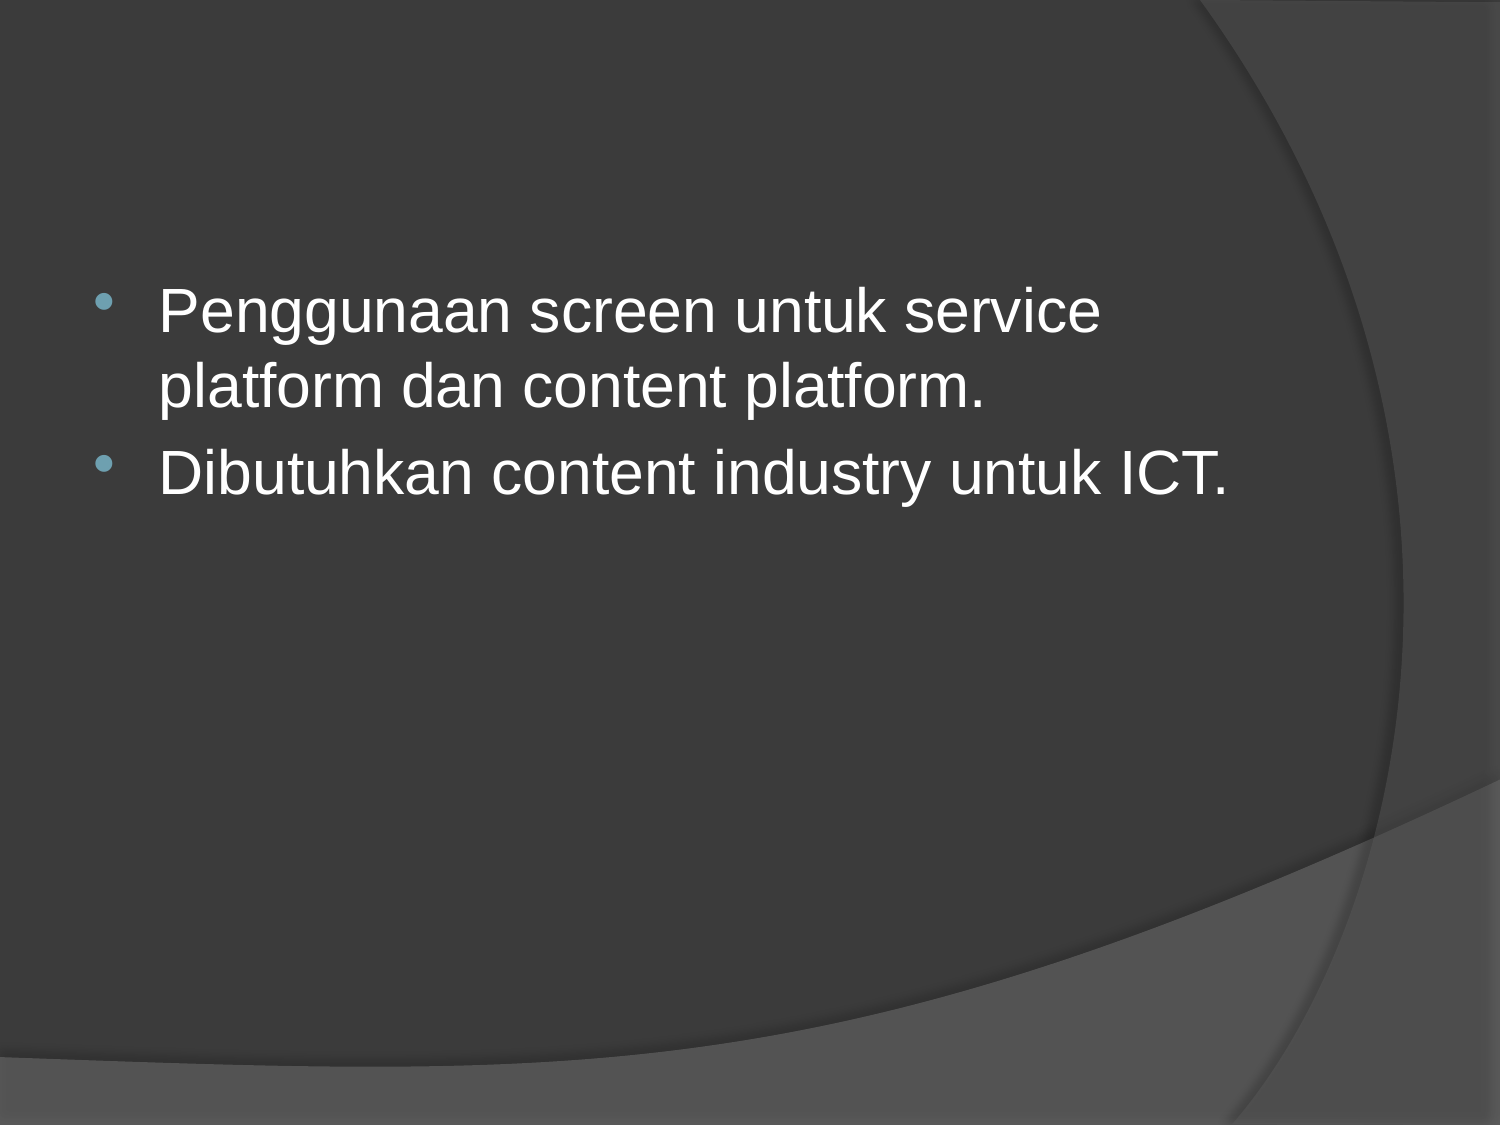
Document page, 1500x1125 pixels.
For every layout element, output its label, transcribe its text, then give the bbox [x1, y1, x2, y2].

list Penggunaan screen untuk service platform dan content platform. Dibutuhkan content industry untuk ICT. [75, 262, 1300, 1005]
